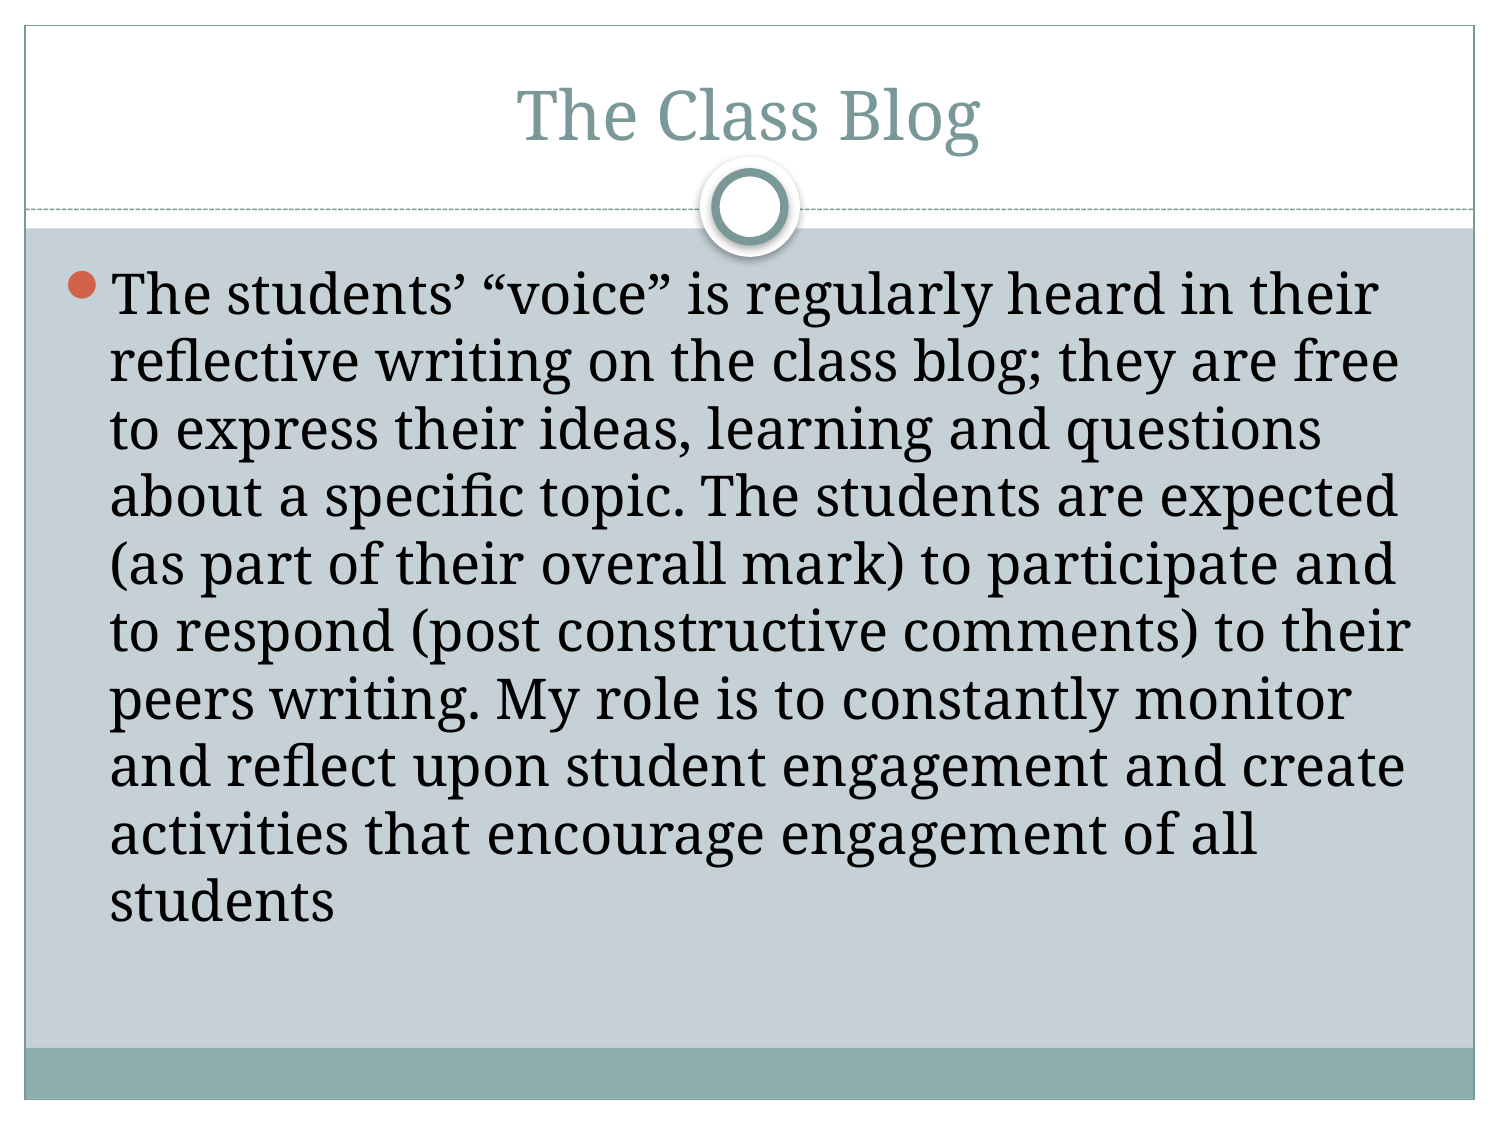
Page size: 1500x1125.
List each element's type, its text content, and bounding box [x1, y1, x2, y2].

title The Class Blog [49, 37, 1450, 162]
list The students’ “voice” is regularly heard in their reflective writing on the class blog; they are free to express their ideas, learning and questions about a specific topic. The students are expected (as part of their overall mark) to participate and to respond (post constructive comments) to their peers writing. My role is to constantly monitor and reflect upon student engagement and create activities that encourage engagement of all students [49, 250, 1445, 941]
